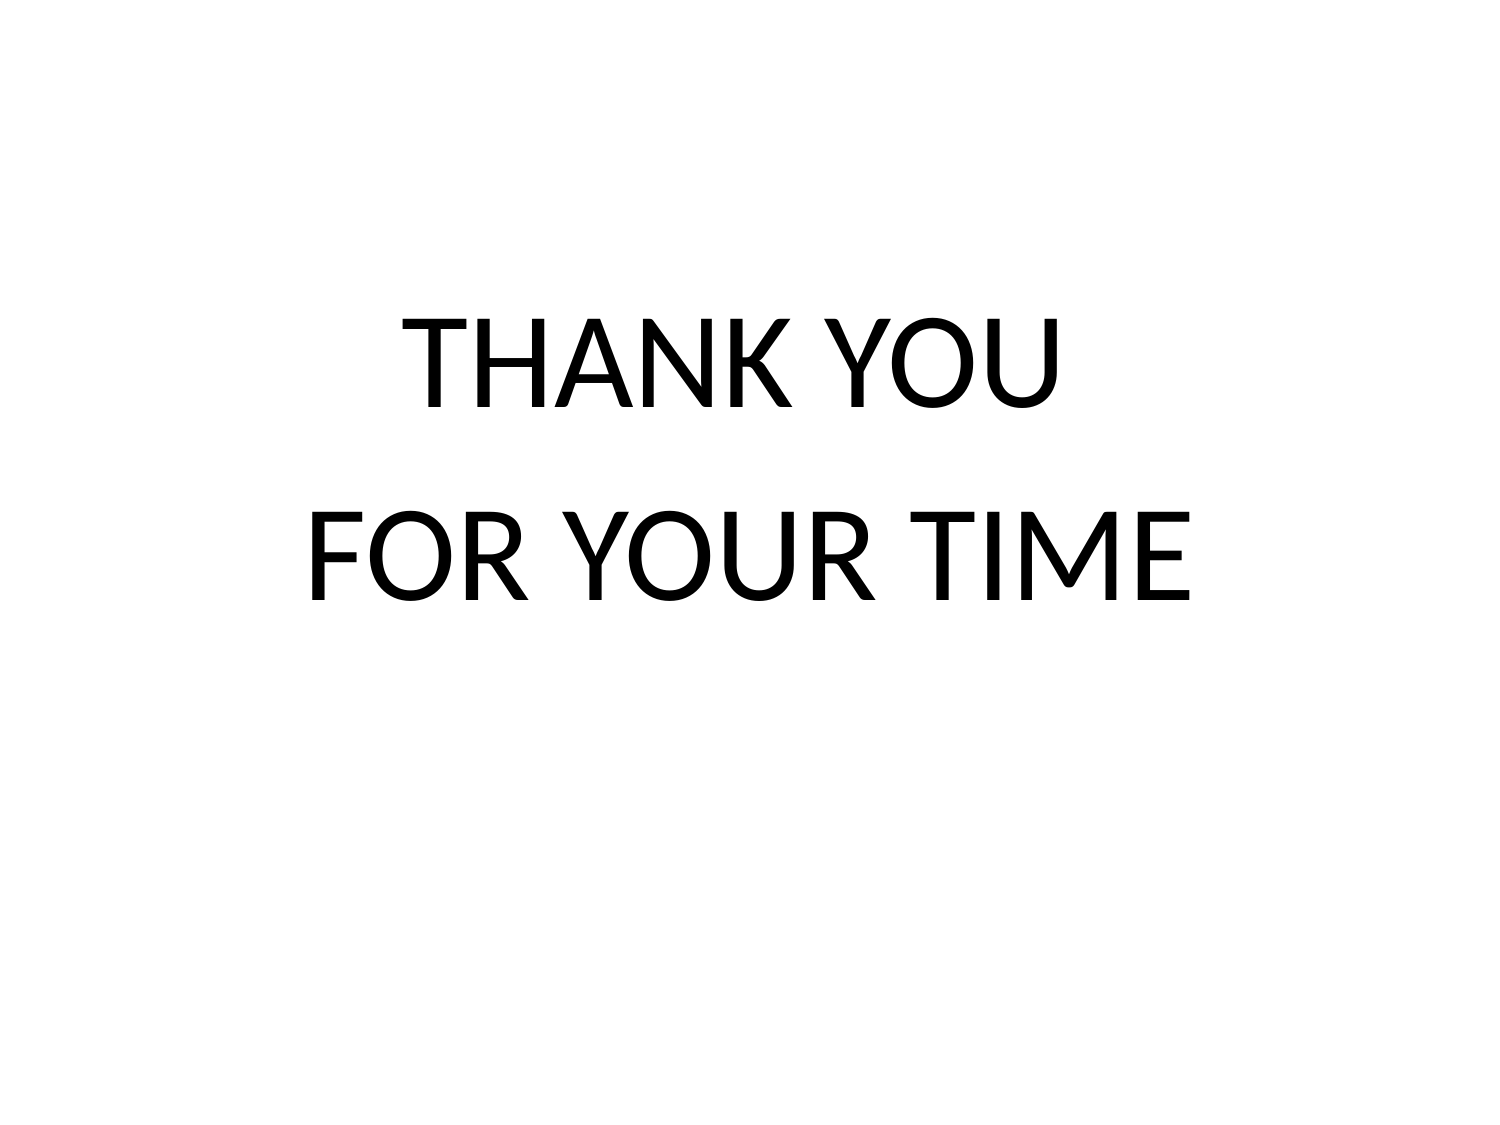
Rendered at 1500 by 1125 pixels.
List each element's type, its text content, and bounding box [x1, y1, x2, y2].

list THANK YOU FOR YOUR TIME [75, 262, 1425, 1005]
